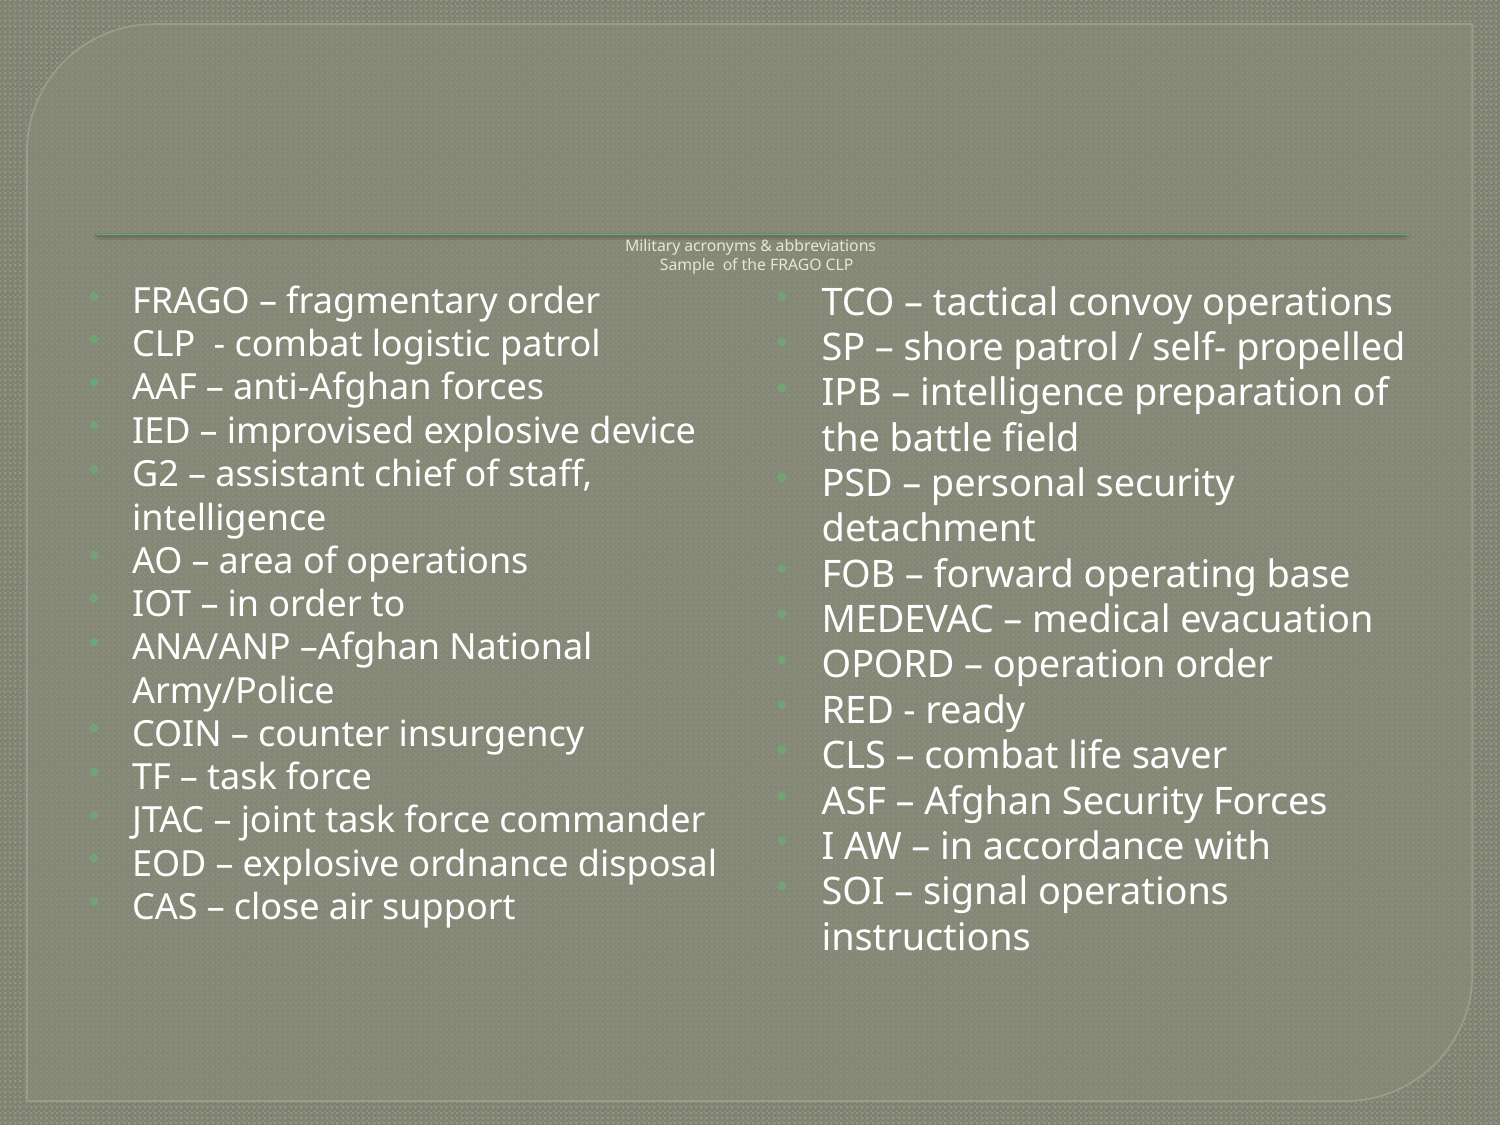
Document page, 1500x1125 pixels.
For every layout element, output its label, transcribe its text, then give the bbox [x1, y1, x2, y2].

list TCO – tactical convoy operations SP – shore patrol / self- propelled IPB – intelligence preparation of the battle field PSD – personal security detachment FOB – forward operating base MEDEVAC – medical evacuation OPORD – operation order RED - ready CLS – combat life saver ASF – Afghan Security Forces I AW – in accordance with SOI – signal operations instructions [762, 270, 1425, 1013]
list FRAGO – fragmentary order CLP - combat logistic patrol AAF – anti-Afghan forces IED – improvised explosive device G2 – assistant chief of staff, intelligence AO – area of operations IOT – in order to ANA/ANP –Afghan National Army/Police COIN – counter insurgency TF – task force JTAC – joint task force commander EOD – explosive ordnance disposal CAS – close air support [75, 270, 738, 1013]
title Military acronyms & abbreviations Sample of the FRAGO CLP [37, 87, 1463, 300]
